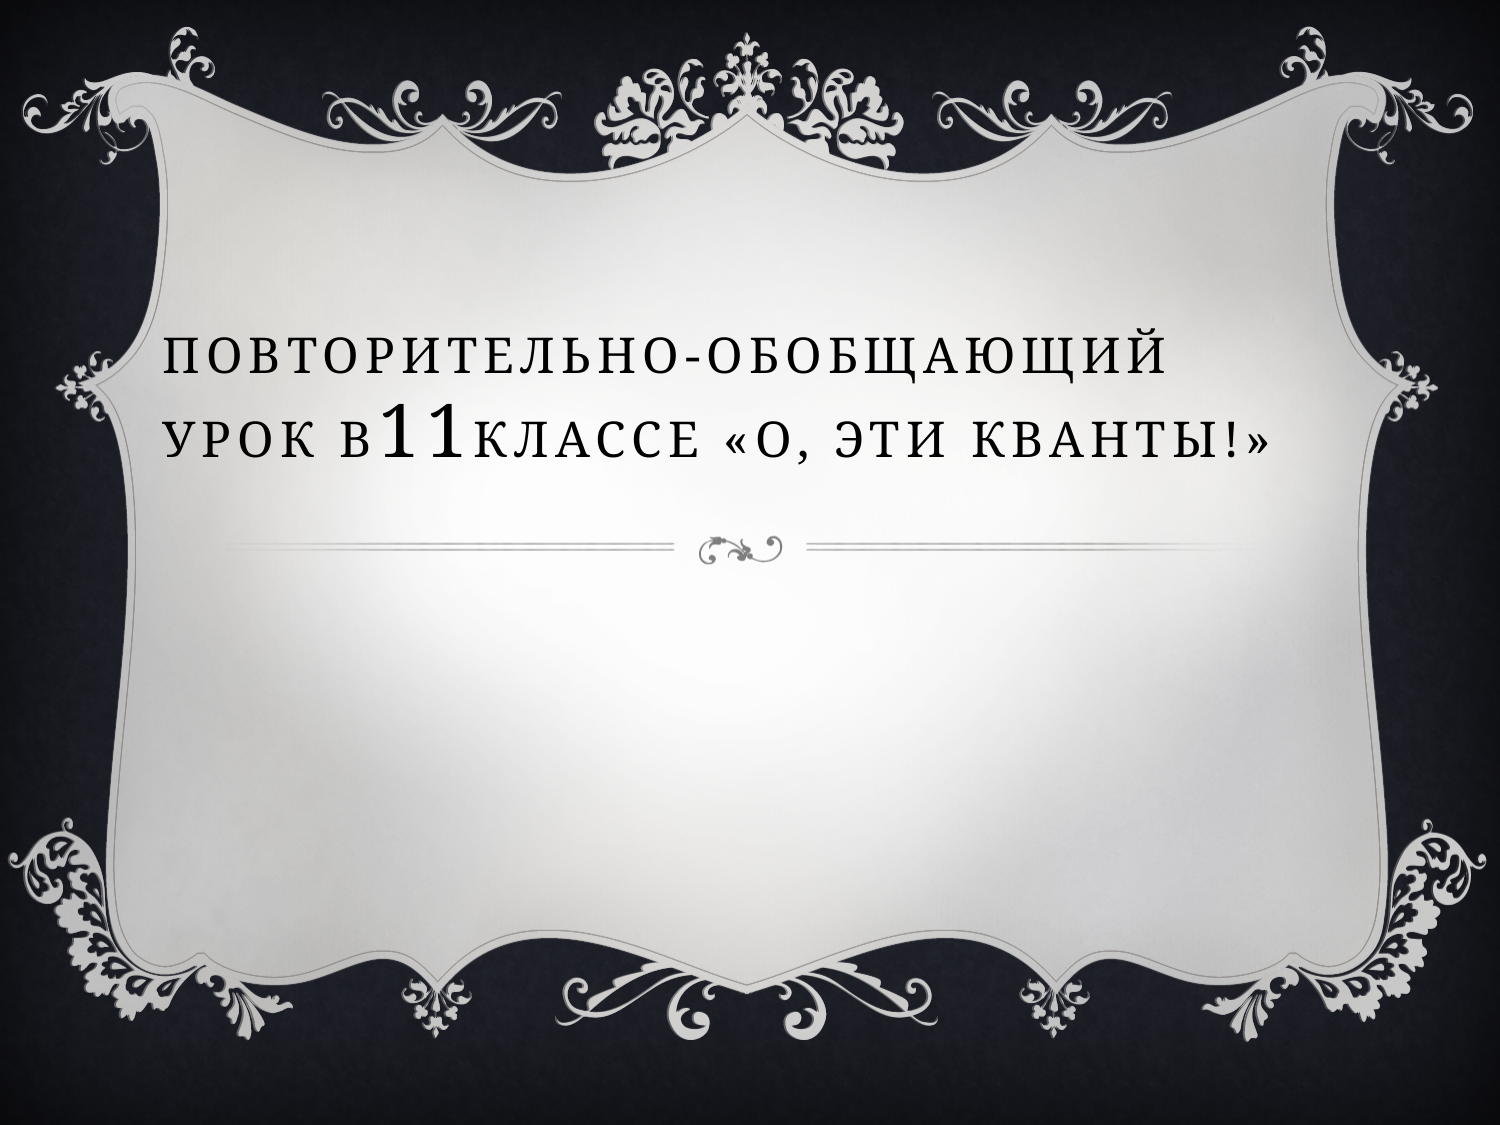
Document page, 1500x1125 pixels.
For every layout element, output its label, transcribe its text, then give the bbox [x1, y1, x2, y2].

title Повторительно-обобщающий урок в11классе «О, эти кванты!» [147, 314, 1365, 480]
picture [0, 613, 1500, 1125]
picture [0, 0, 1500, 459]
